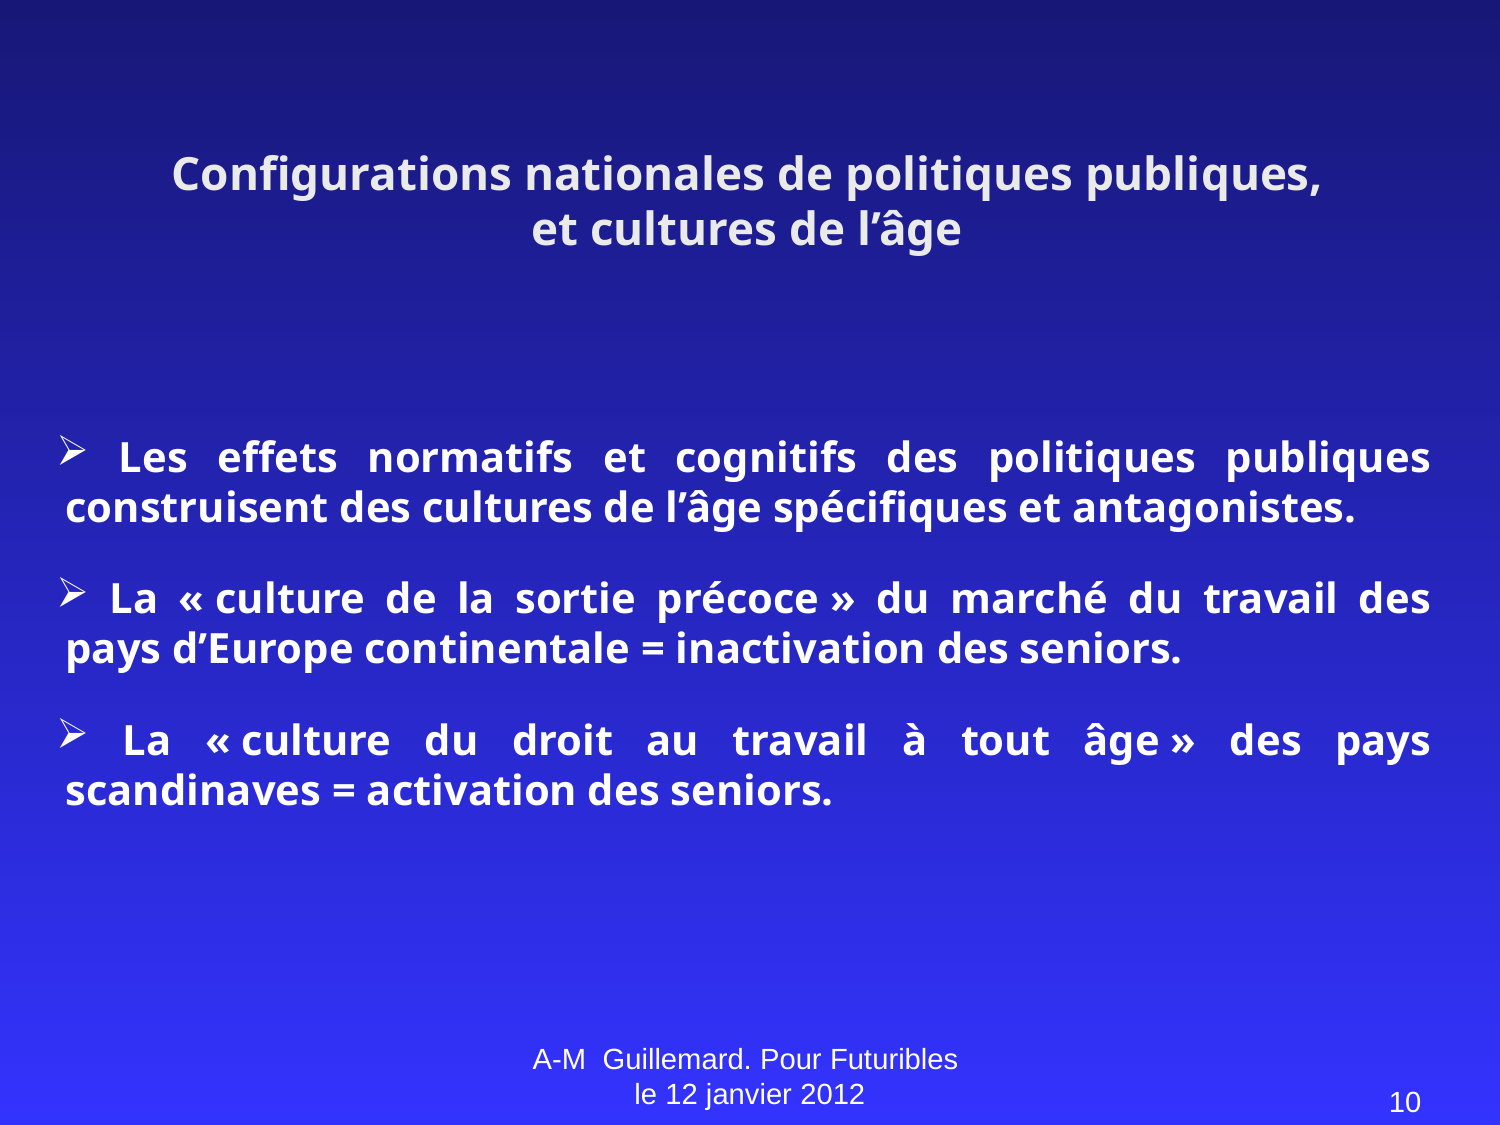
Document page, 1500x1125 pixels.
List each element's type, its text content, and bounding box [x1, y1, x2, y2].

text_box Les effets normatifs et cognitifs des politiques publiques construisent des cultures de l’âge spécifiques et antagonistes. La « culture de la sortie précoce » du marché du travail des pays d’Europe continentale = inactivation des seniors. La « culture du droit au travail à tout âge » des pays scandinaves = activation des seniors. [41, 326, 1447, 952]
text_box [86, 0, 1500, 200]
slide_number 10 [1125, 1064, 1437, 1125]
text_box Configurations nationales de politiques publiques, et cultures de l’âge [56, 137, 1439, 262]
footer A-M Guillemard. Pour Futuribles le 12 janvier 2012 [512, 1037, 988, 1113]
